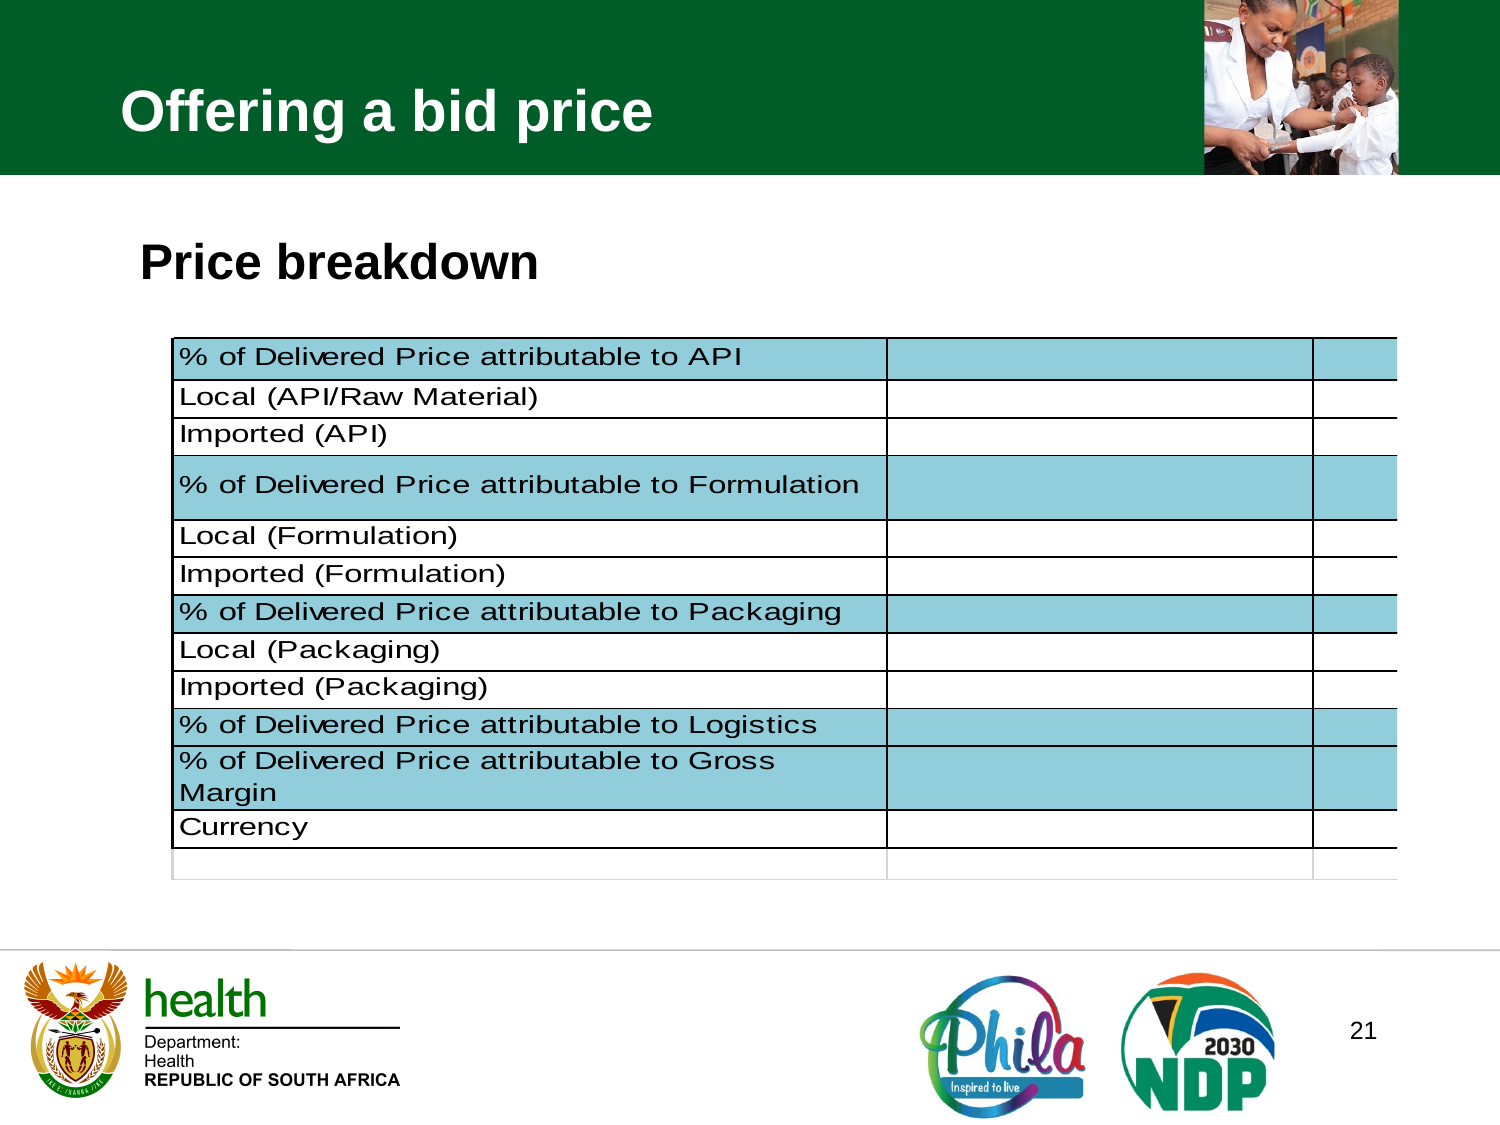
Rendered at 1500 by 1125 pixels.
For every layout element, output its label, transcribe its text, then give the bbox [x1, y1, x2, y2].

picture [1204, 0, 1399, 175]
picture [916, 972, 1092, 1006]
text_box Offering a bid price [105, 0, 1018, 151]
text_box Price breakdown [125, 222, 1425, 358]
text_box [170, 337, 1400, 882]
picture [1115, 962, 1290, 1006]
picture [24, 962, 400, 1098]
title 21 [620, 1006, 1400, 1125]
